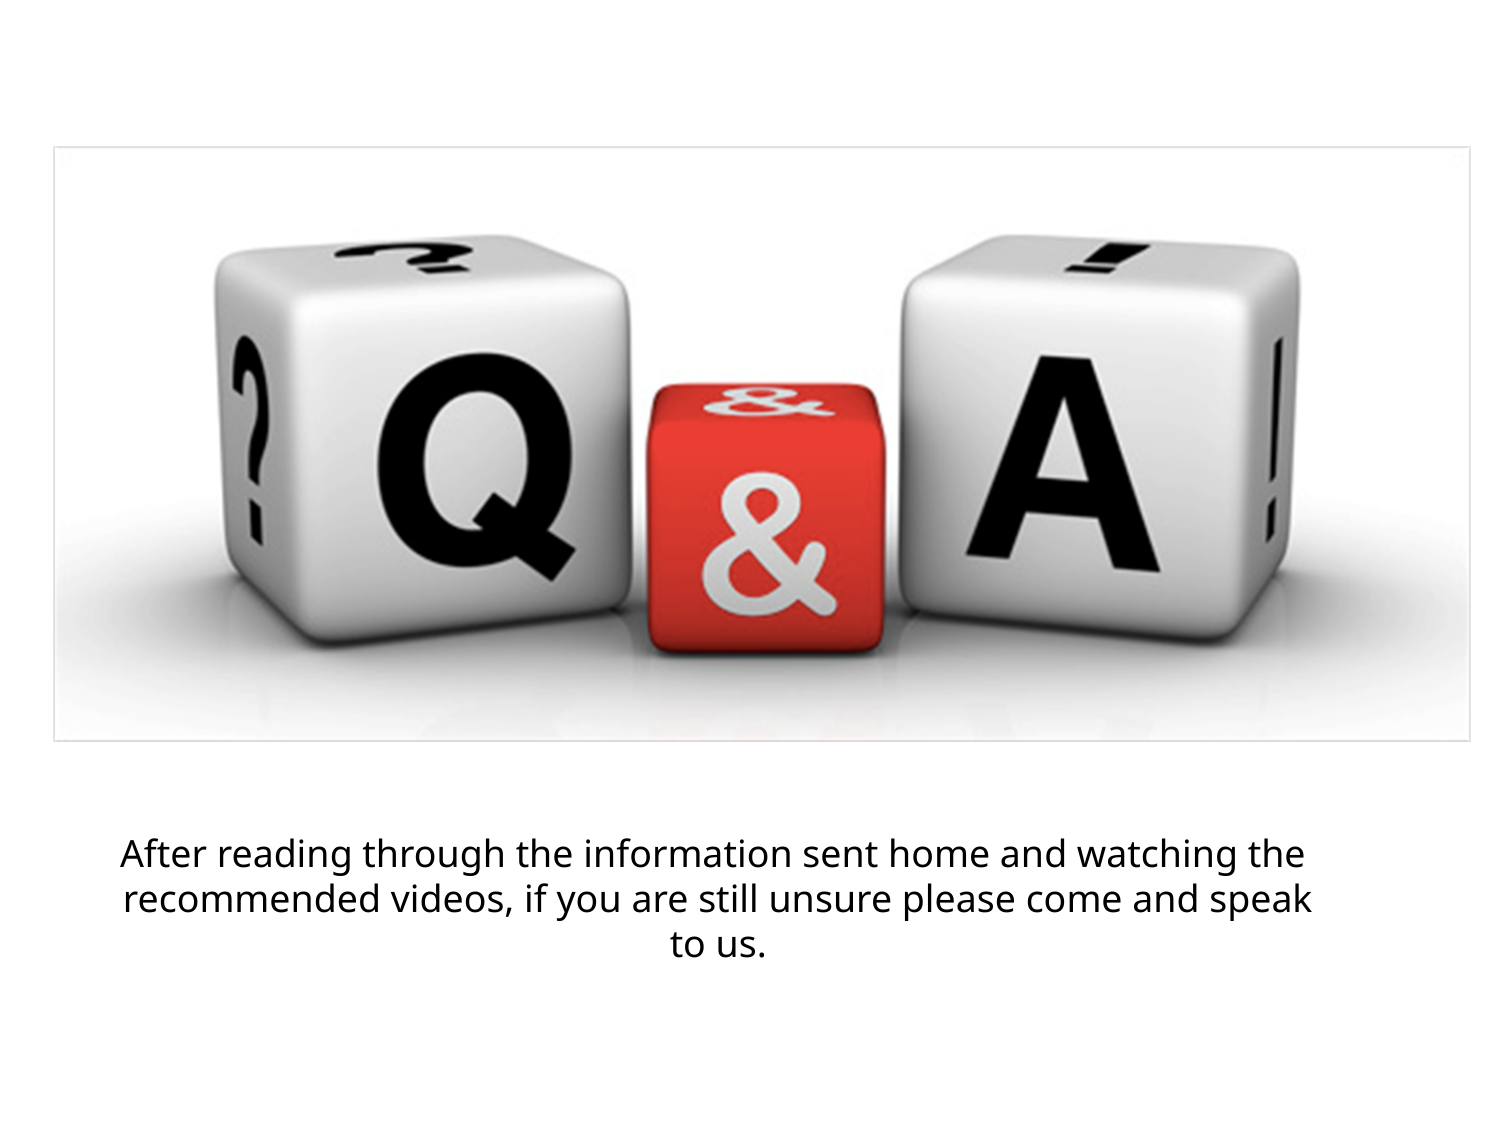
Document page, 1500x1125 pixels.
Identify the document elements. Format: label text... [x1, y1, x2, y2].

text_box After reading through the information sent home and watching the recommended videos, if you are still unsure please come and speak to us. [72, 868, 1365, 973]
picture [52, 30, 1471, 859]
